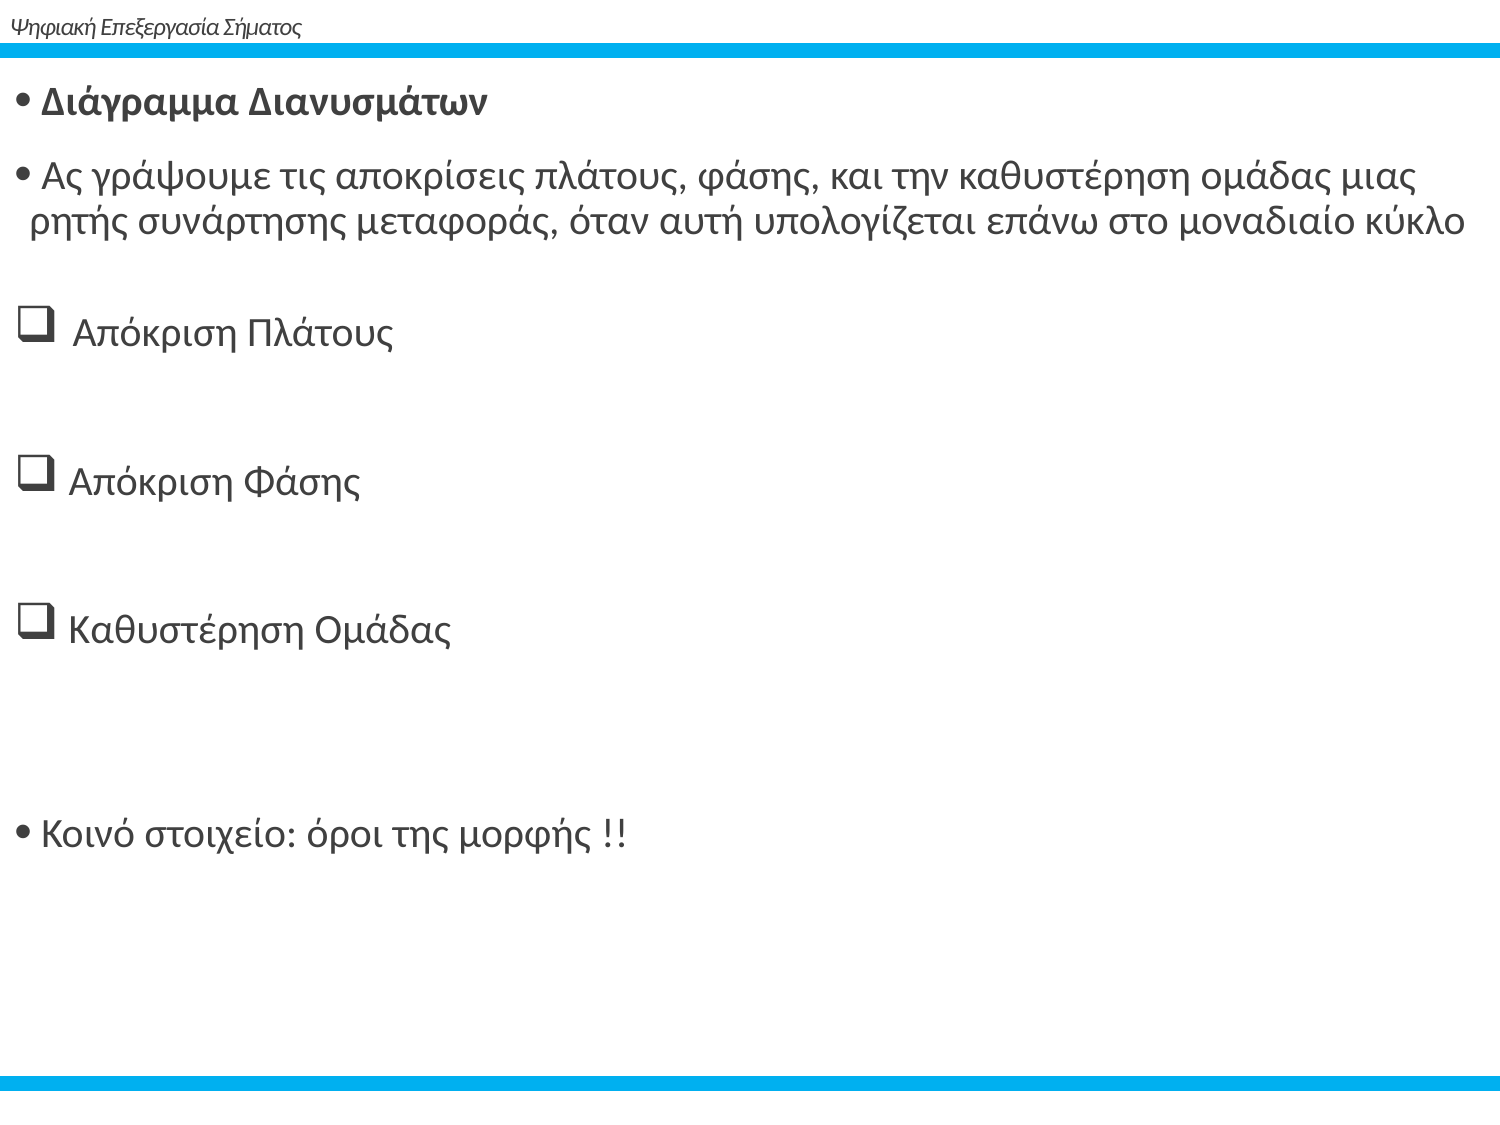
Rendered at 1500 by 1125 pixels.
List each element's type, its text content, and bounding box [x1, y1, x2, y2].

text_box [0, 43, 1500, 58]
text_box [0, 1076, 1500, 1091]
title Ψηφιακή Επεξεργασία Σήματος [0, 20, 1484, 43]
